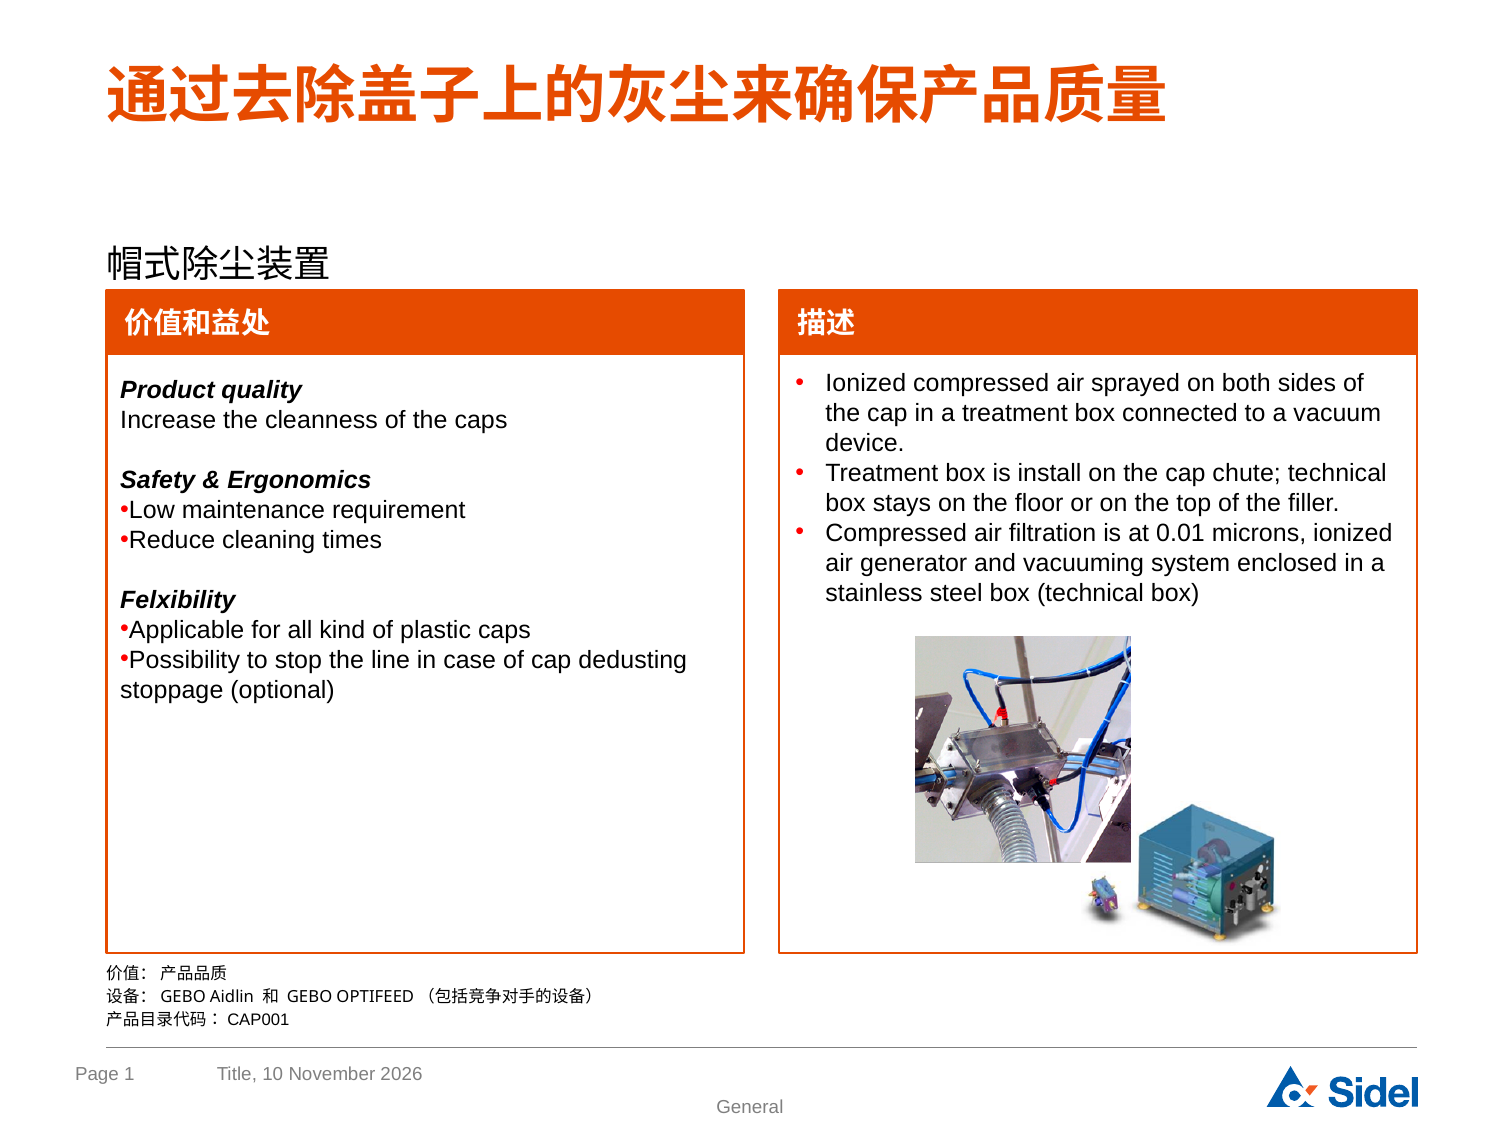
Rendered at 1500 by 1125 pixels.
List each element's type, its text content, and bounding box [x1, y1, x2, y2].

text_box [106, 290, 1418, 954]
title 通过去除盖子上的灰尘来确保产品质量 [106, 54, 1418, 131]
list 帽式除尘装置 [106, 239, 1419, 291]
text_box 价值： 产品品质 设备：GEBO Aidlin 和 GEBO OPTIFEED（包括竞争对手的设备） 产品目录代码：CAP001 [106, 962, 1414, 1030]
picture [915, 635, 1282, 946]
